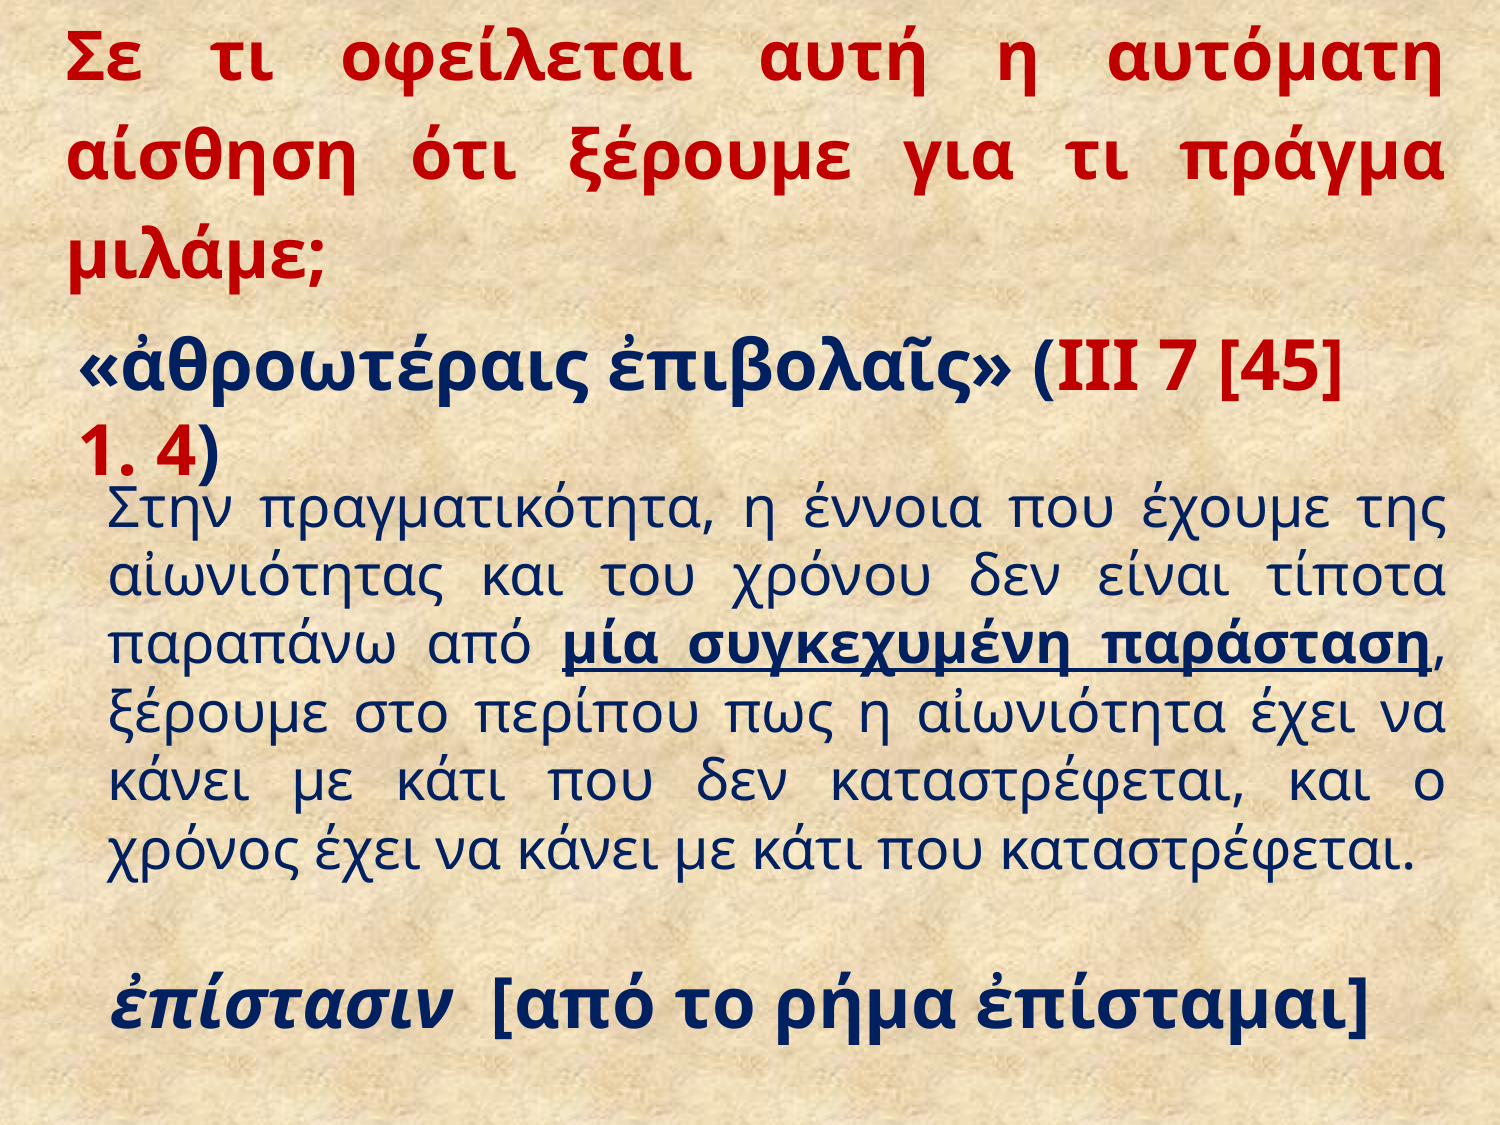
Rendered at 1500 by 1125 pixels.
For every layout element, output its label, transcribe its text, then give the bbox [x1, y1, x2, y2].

text_box Σε τι οφείλεται αυτή η αυτόματη αίσθηση ότι ξέρουμε για τι πράγμα μιλάμε; [49, 50, 1463, 238]
list Στην πραγματικότητα, η έννοια που έχουμε της αἰωνιότητας και του χρόνου δεν είναι τίποτα παραπάνω από μία συγκεχυμένη παράσταση, ξέρουμε στο περίπου πως η αἰωνιότητα έχει να κάνει με κάτι που δεν καταστρέφεται, και ο χρόνος έχει να κάνει με κάτι που καταστρέφεται. [37, 462, 1463, 913]
title ἐπίστασιν [από το ρήμα ἐπίσταμαι] [75, 900, 1425, 1100]
picture [0, 0, 1500, 1125]
text_box «ἀθροωτέραις ἐπιβολαῖς» (ΙΙΙ 7 [45] 1. 4) [62, 312, 1425, 498]
